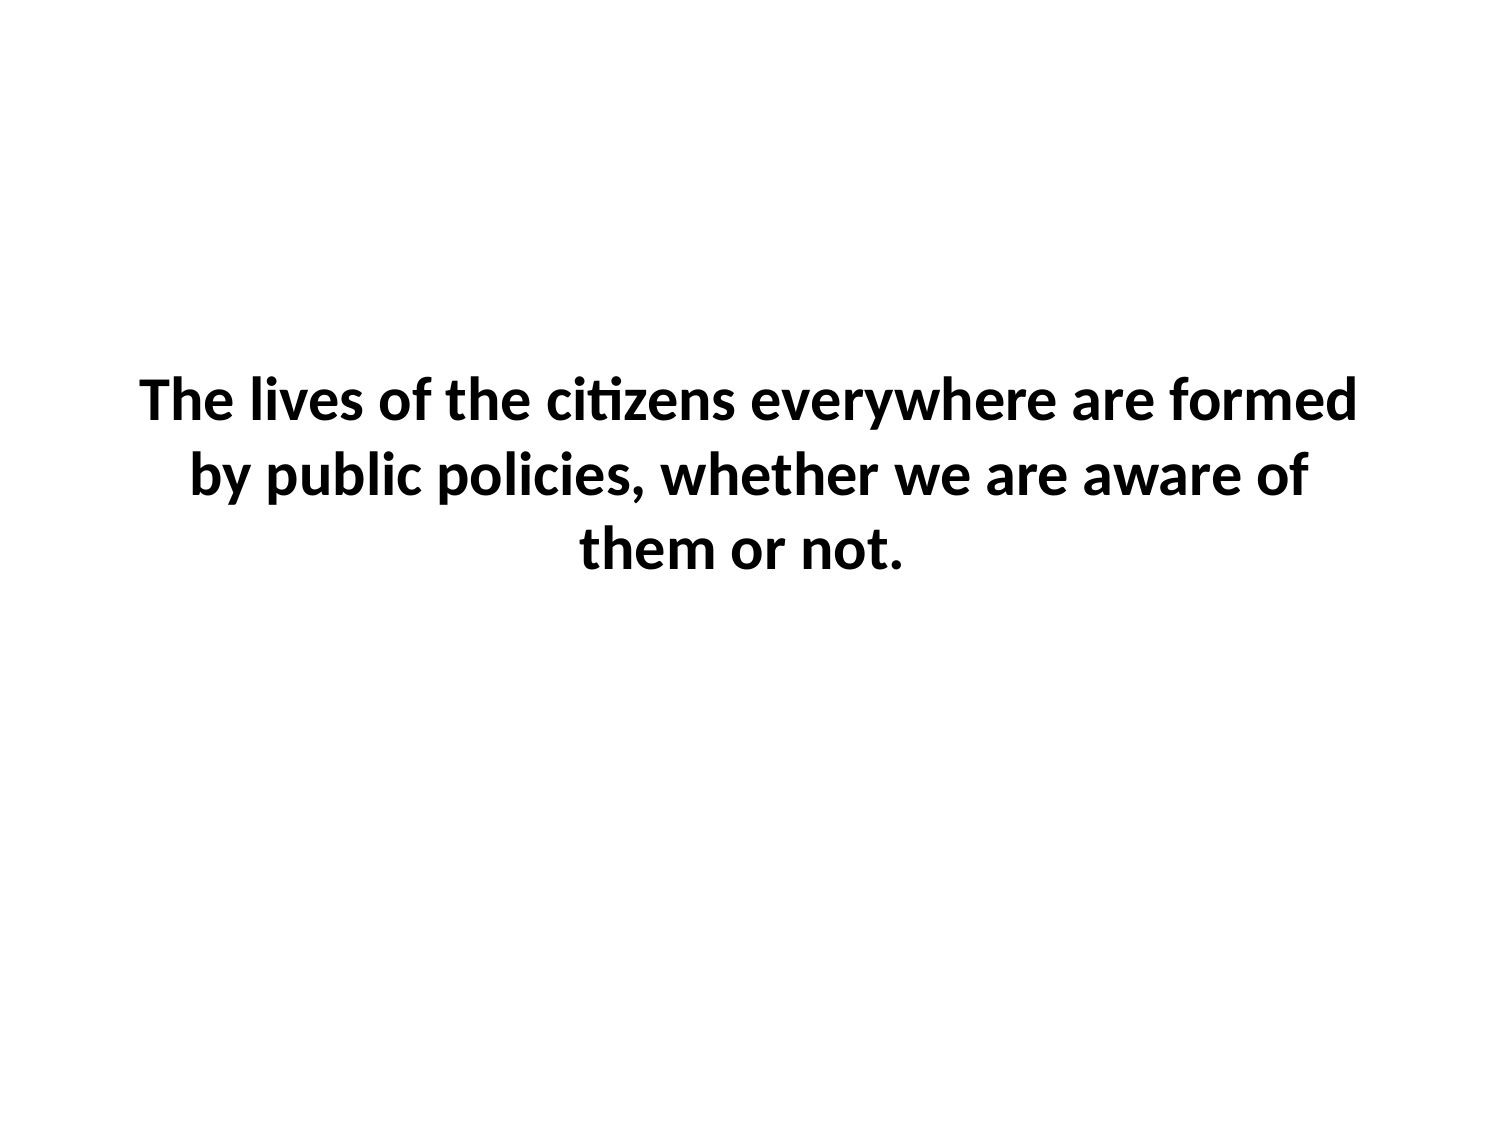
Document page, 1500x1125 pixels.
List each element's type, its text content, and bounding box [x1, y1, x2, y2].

title The lives of the citizens everywhere are formed by public policies, whether we are aware of them or not. [112, 349, 1388, 591]
